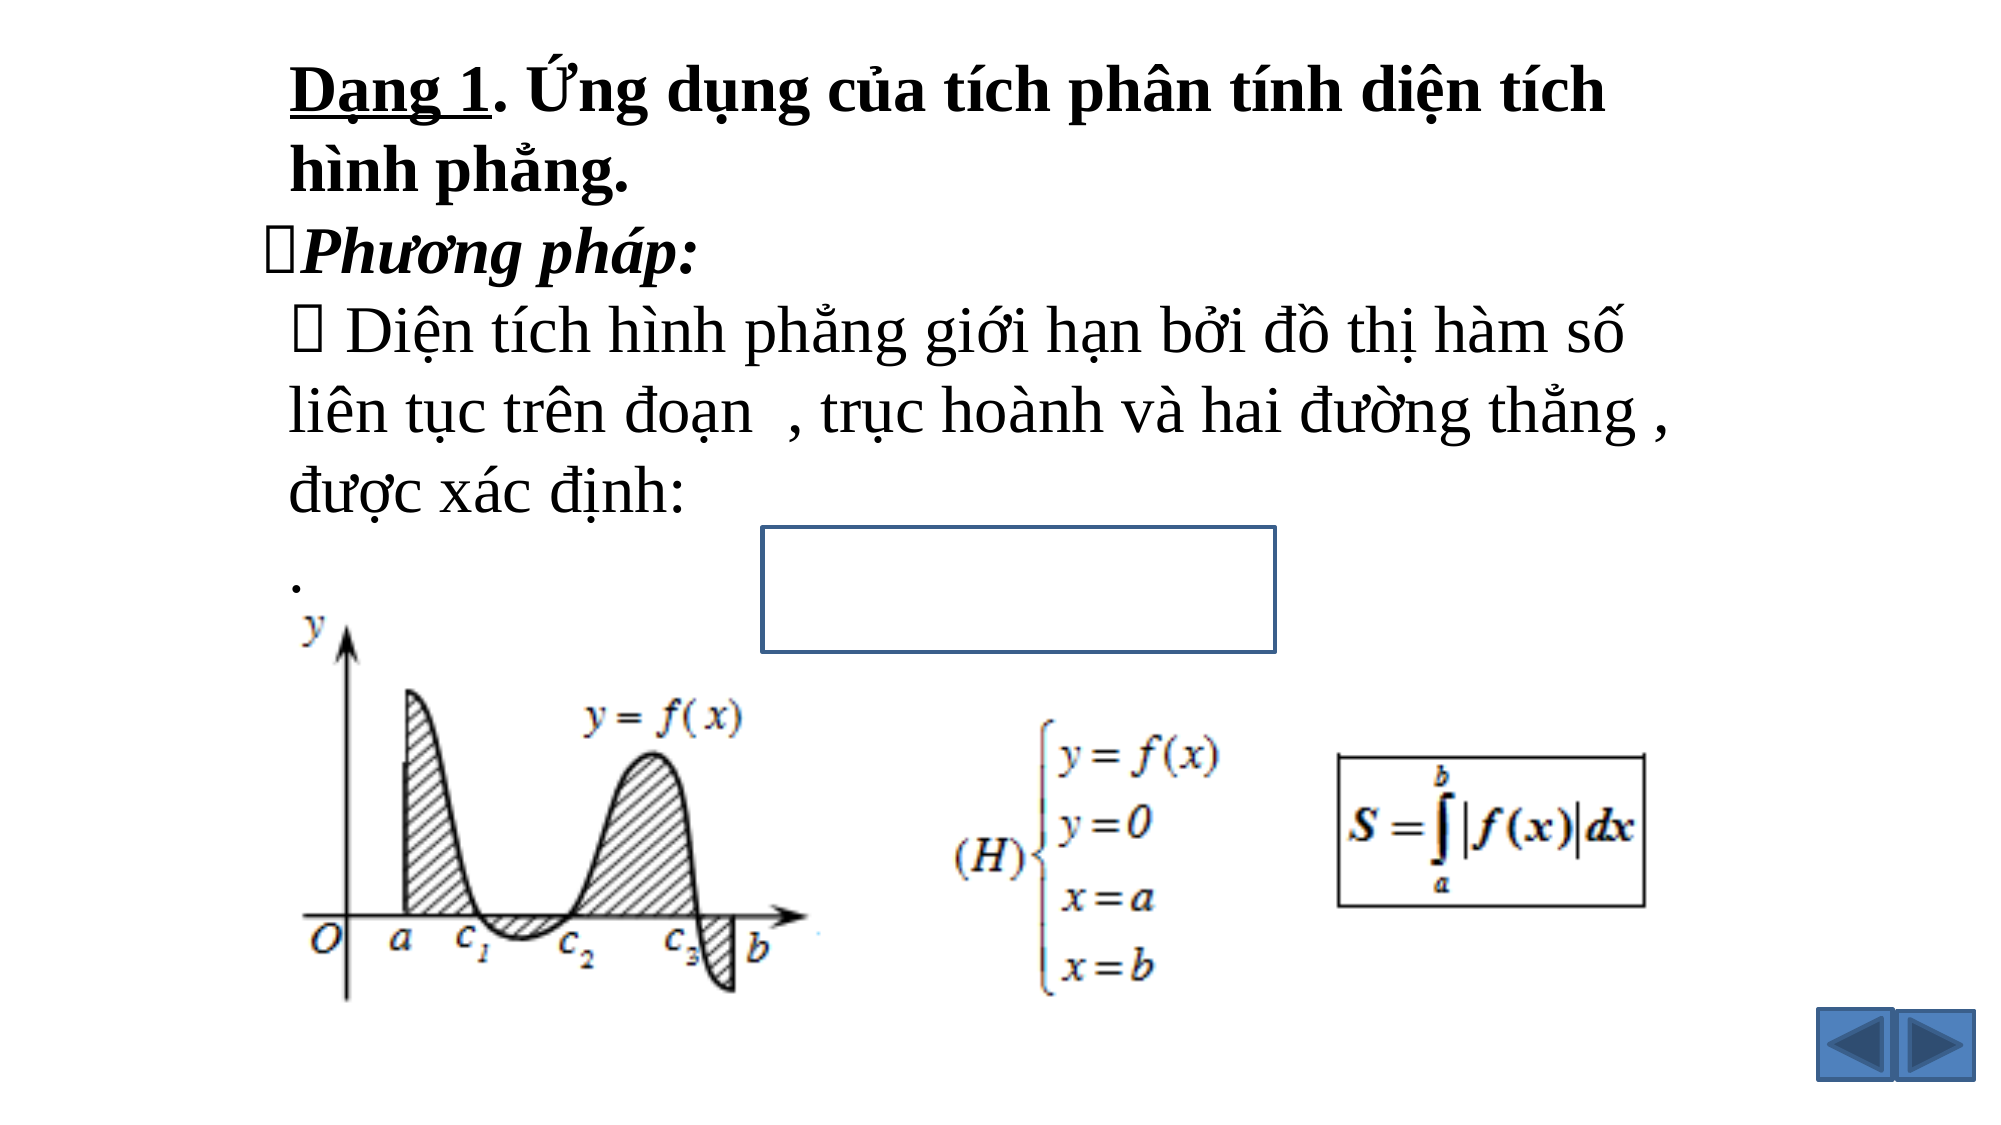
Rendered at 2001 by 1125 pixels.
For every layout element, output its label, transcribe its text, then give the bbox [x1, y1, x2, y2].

text_box [1816, 1007, 1895, 1082]
text_box Phương pháp: [245, 199, 1546, 294]
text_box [273, 278, 1737, 730]
text_box [1895, 1009, 1976, 1082]
text_box Dạng 1. Ứng dụng của tích phân tính diện tích hình phẳng. [275, 37, 1725, 276]
picture [222, 613, 1802, 1005]
